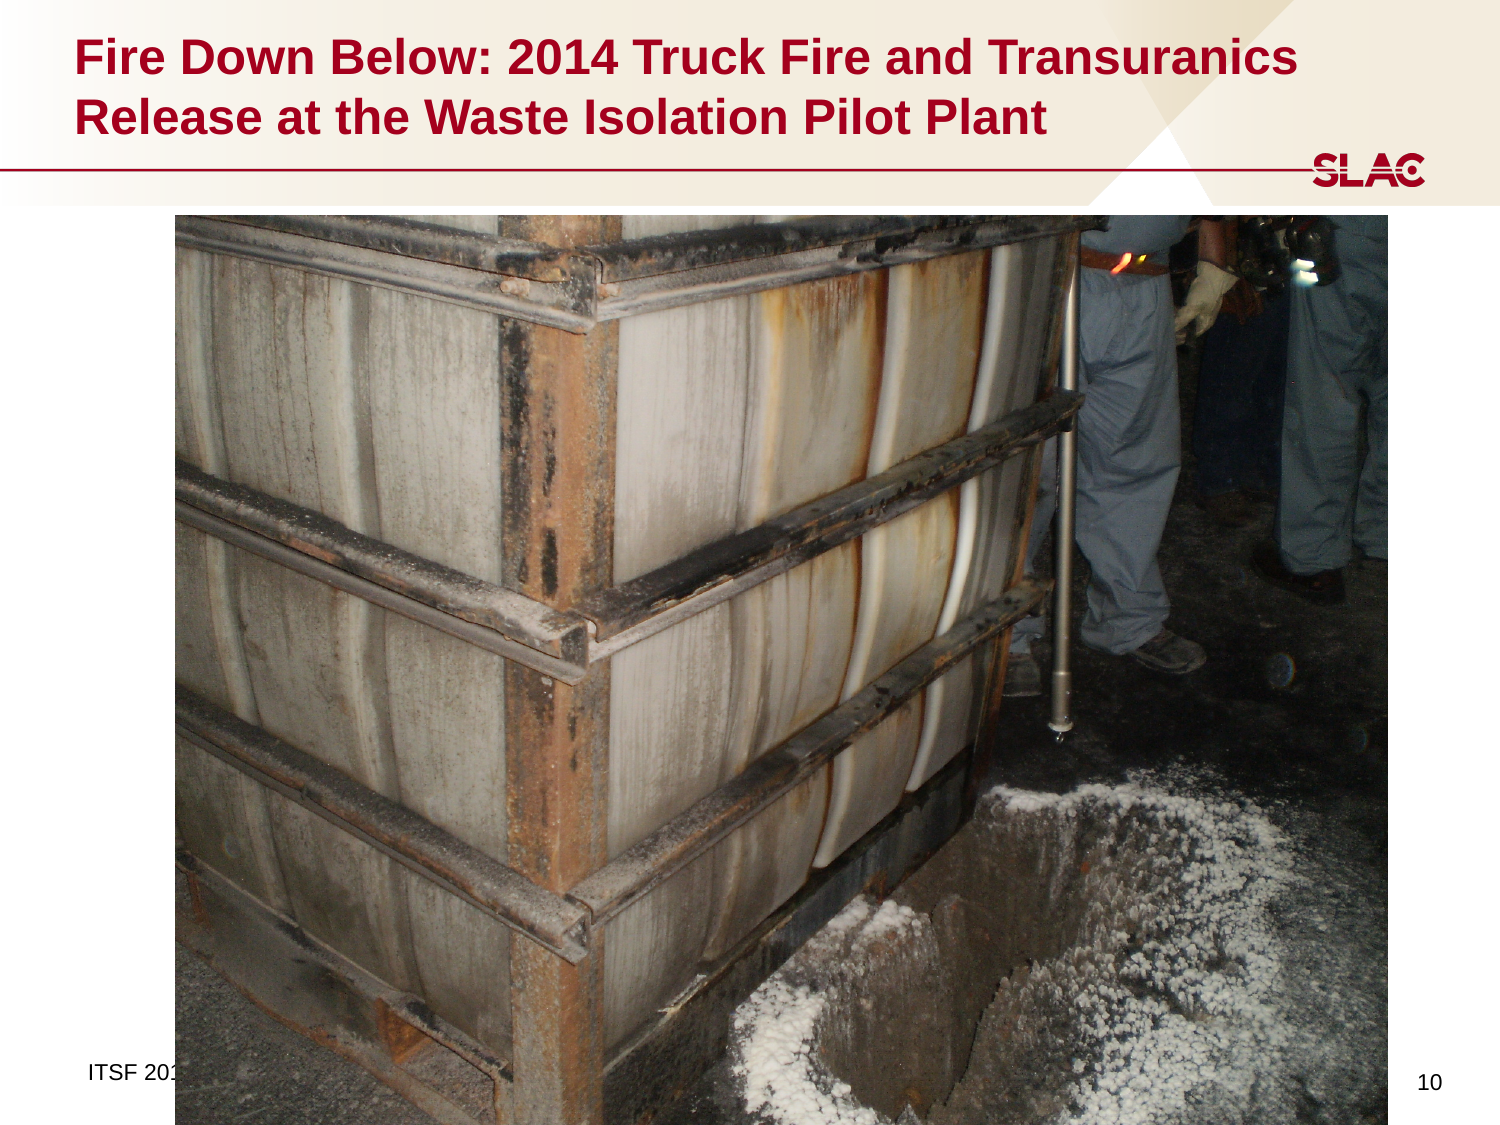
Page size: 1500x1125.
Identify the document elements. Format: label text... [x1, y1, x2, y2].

slide_number 10 [1405, 1036, 1458, 1125]
picture [175, 215, 1389, 1125]
footer ITSF 2014 [73, 1050, 170, 1102]
picture [0, 0, 1500, 206]
title Fire Down Below: 2014 Truck Fire and Transuranics Release at the Waste Isolation Pilot Plant [74, 21, 1404, 145]
